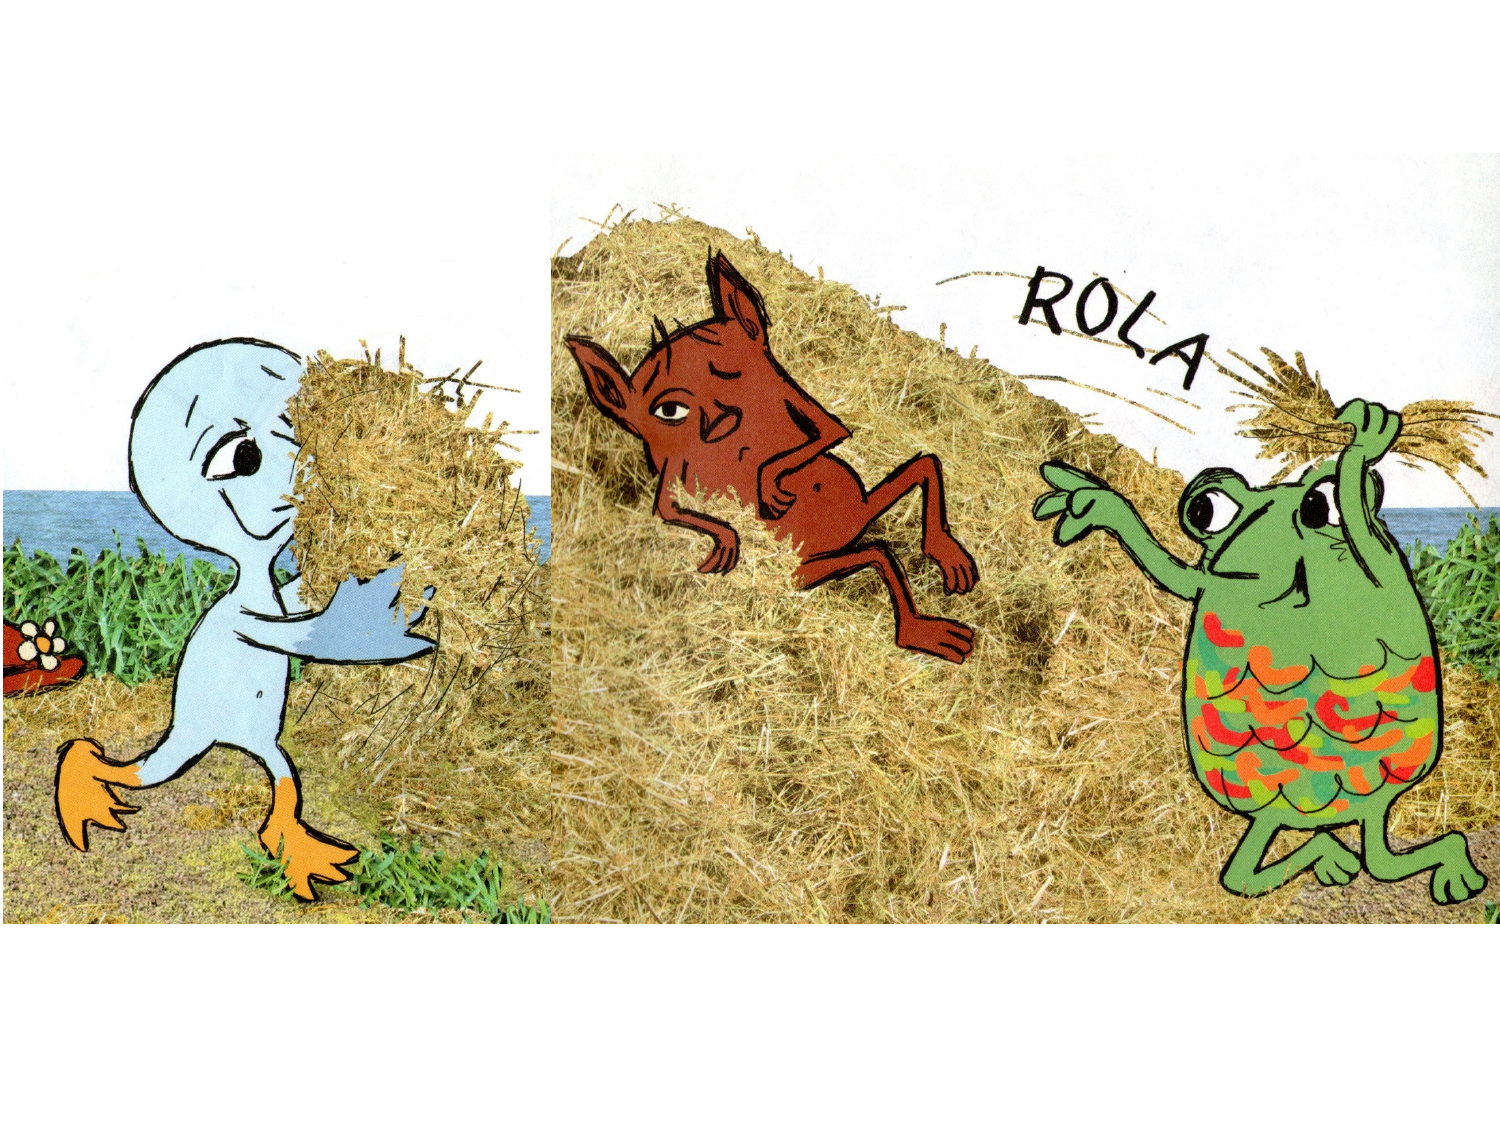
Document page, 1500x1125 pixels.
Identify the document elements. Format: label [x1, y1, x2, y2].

picture [3, 153, 1500, 924]
